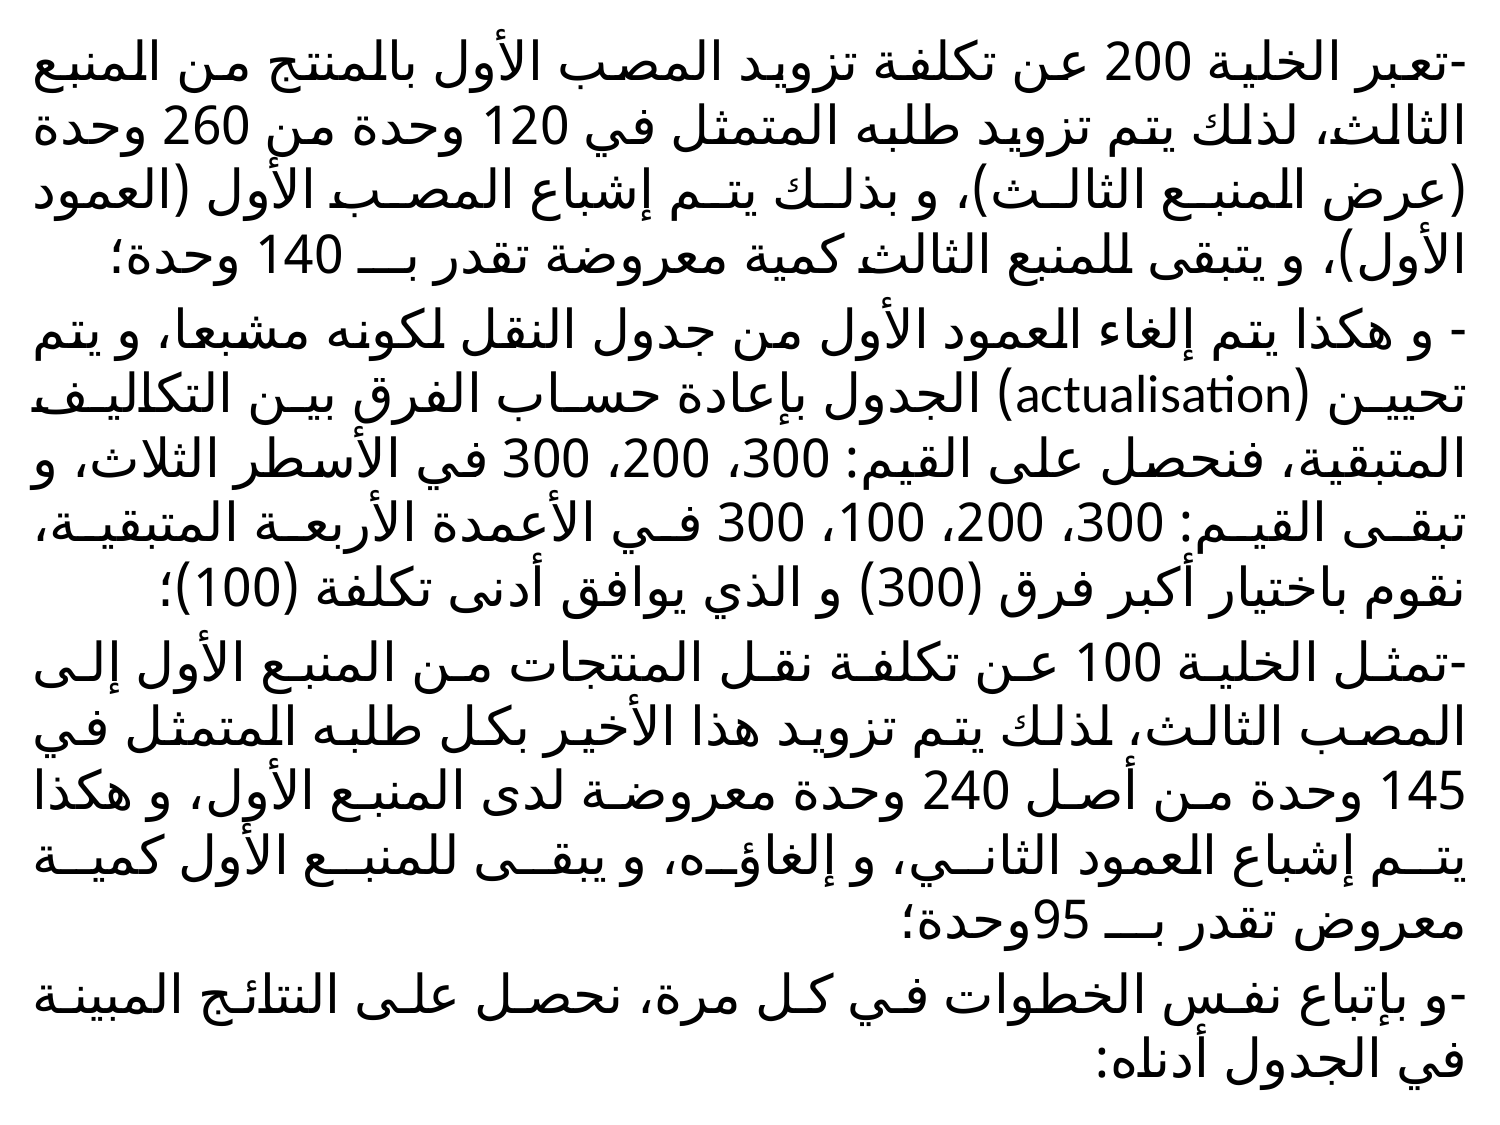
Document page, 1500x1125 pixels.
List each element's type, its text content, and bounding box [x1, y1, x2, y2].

subtitle -تعبر الخلية 200 عن تكلفة تزويد المصب الأول بالمنتج من المنبع الثالث، لذلك يتم تزويد طلبه المتمثل في 120 وحدة من 260 وحدة (عرض المنبع الثالث)، و بذلك يتم إشباع المصب الأول (العمود الأول)، و يتبقى للمنبع الثالث كمية معروضة تقدر بـــ 140 وحدة؛ - و هكذا يتم إلغاء العمود الأول من جدول النقل لكونه مشبعا، و يتم تحيين (actualisation) الجدول بإعادة حساب الفرق بين التكاليف المتبقية، فنحصل على القيم: 300، 200، 300 في الأسطر الثلاث، و تبقى القيم: 300، 200، 100، 300 في الأعمدة الأربعة المتبقية، نقوم باختيار أكبر فرق (300) و الذي يوافق أدنى تكلفة (100)؛ -تمثل الخلية 100 عن تكلفة نقل المنتجات من المنبع الأول إلى المصب الثالث، لذلك يتم تزويد هذا الأخير بكل طلبه المتمثل في 145 وحدة من أصل 240 وحدة معروضة لدى المنبع الأول، و هكذا يتم إشباع العمود الثاني، و إلغاؤه، و يبقى للمنبع الأول كمية معروض تقدر بـــ 95وحدة؛ -و بإتباع نفس الخطوات في كل مرة، نحصل على النتائج المبينة في الجدول أدناه: [17, 19, 1483, 1106]
